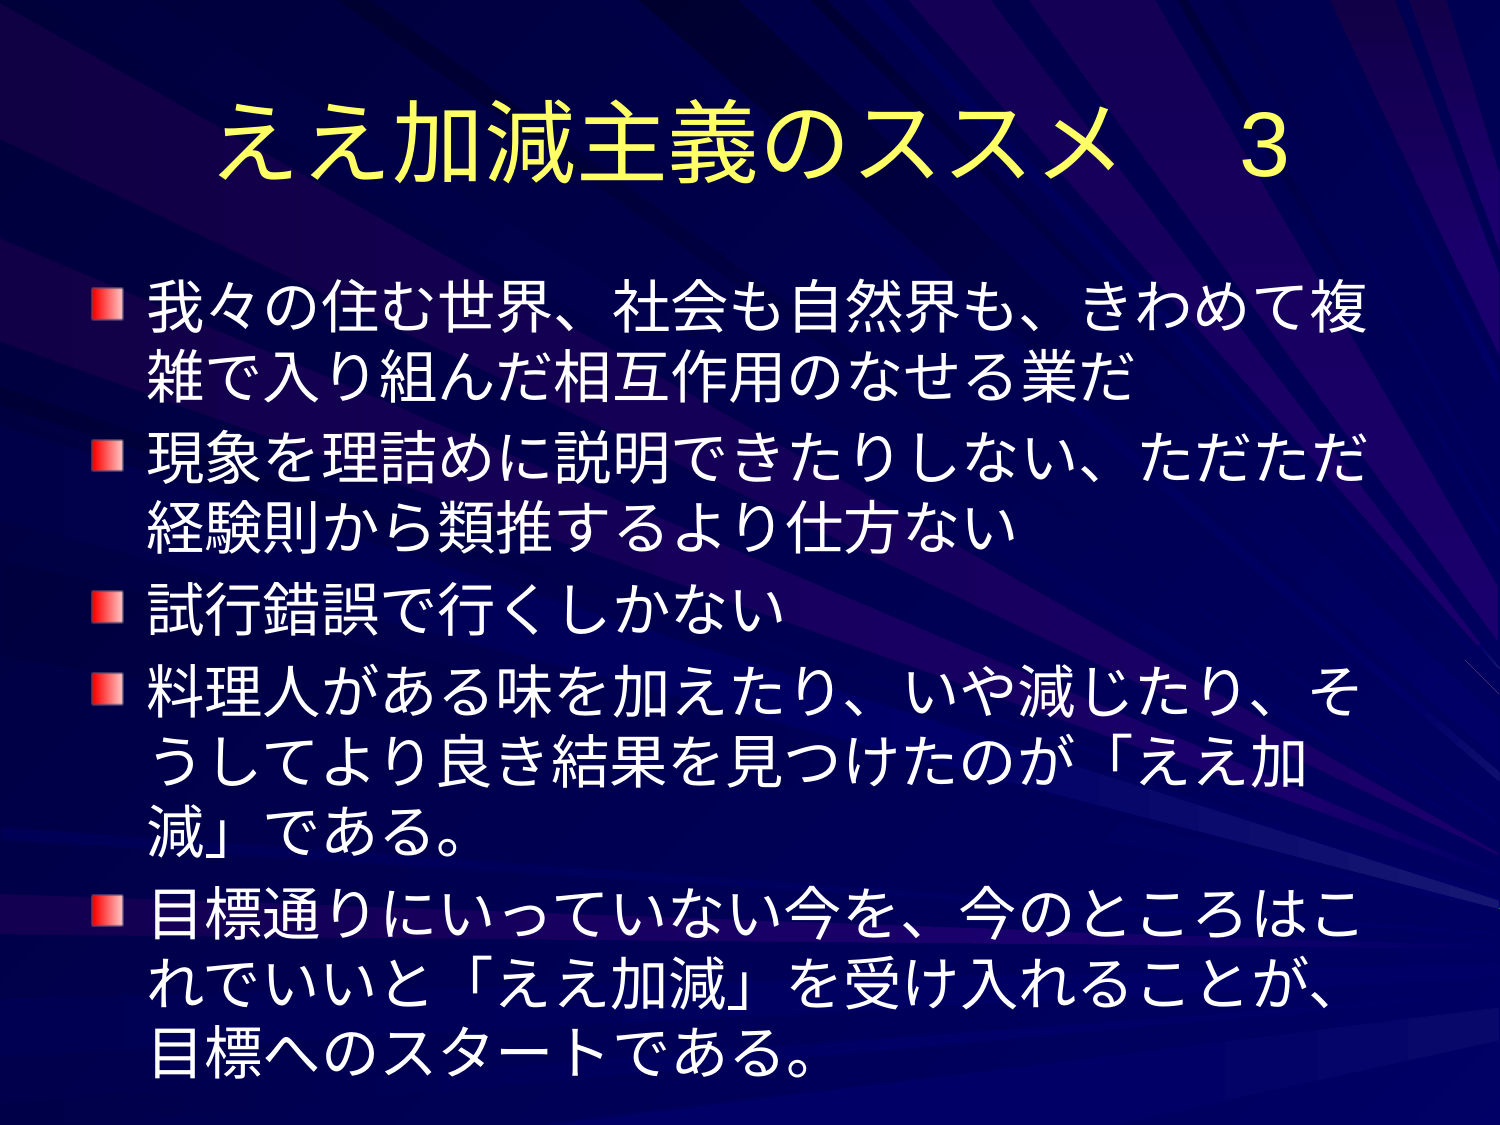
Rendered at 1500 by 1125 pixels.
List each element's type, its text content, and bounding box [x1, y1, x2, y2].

picture [90, 438, 127, 475]
picture [90, 589, 127, 627]
picture [90, 893, 127, 930]
title ええ加減主義のススメ 3 [74, 45, 1426, 234]
list 我々の住む世界、社会も自然界も、きわめて複雑で入り組んだ相互作用のなせる業だ 現象を理詰めに説明できたりしない、ただただ経験則から類推するより仕方ない 試行錯誤で行くしかない 料理人がある味を加えたり、いや減じたり、そうしてより良き結果を見つけたのが「ええ加減」である。 目標通りにいっていない今を、今のところはこれでいいと「ええ加減」を受け入れることが、目標へのスタートである。 [74, 262, 1426, 1006]
picture [90, 286, 127, 324]
picture [90, 671, 127, 709]
